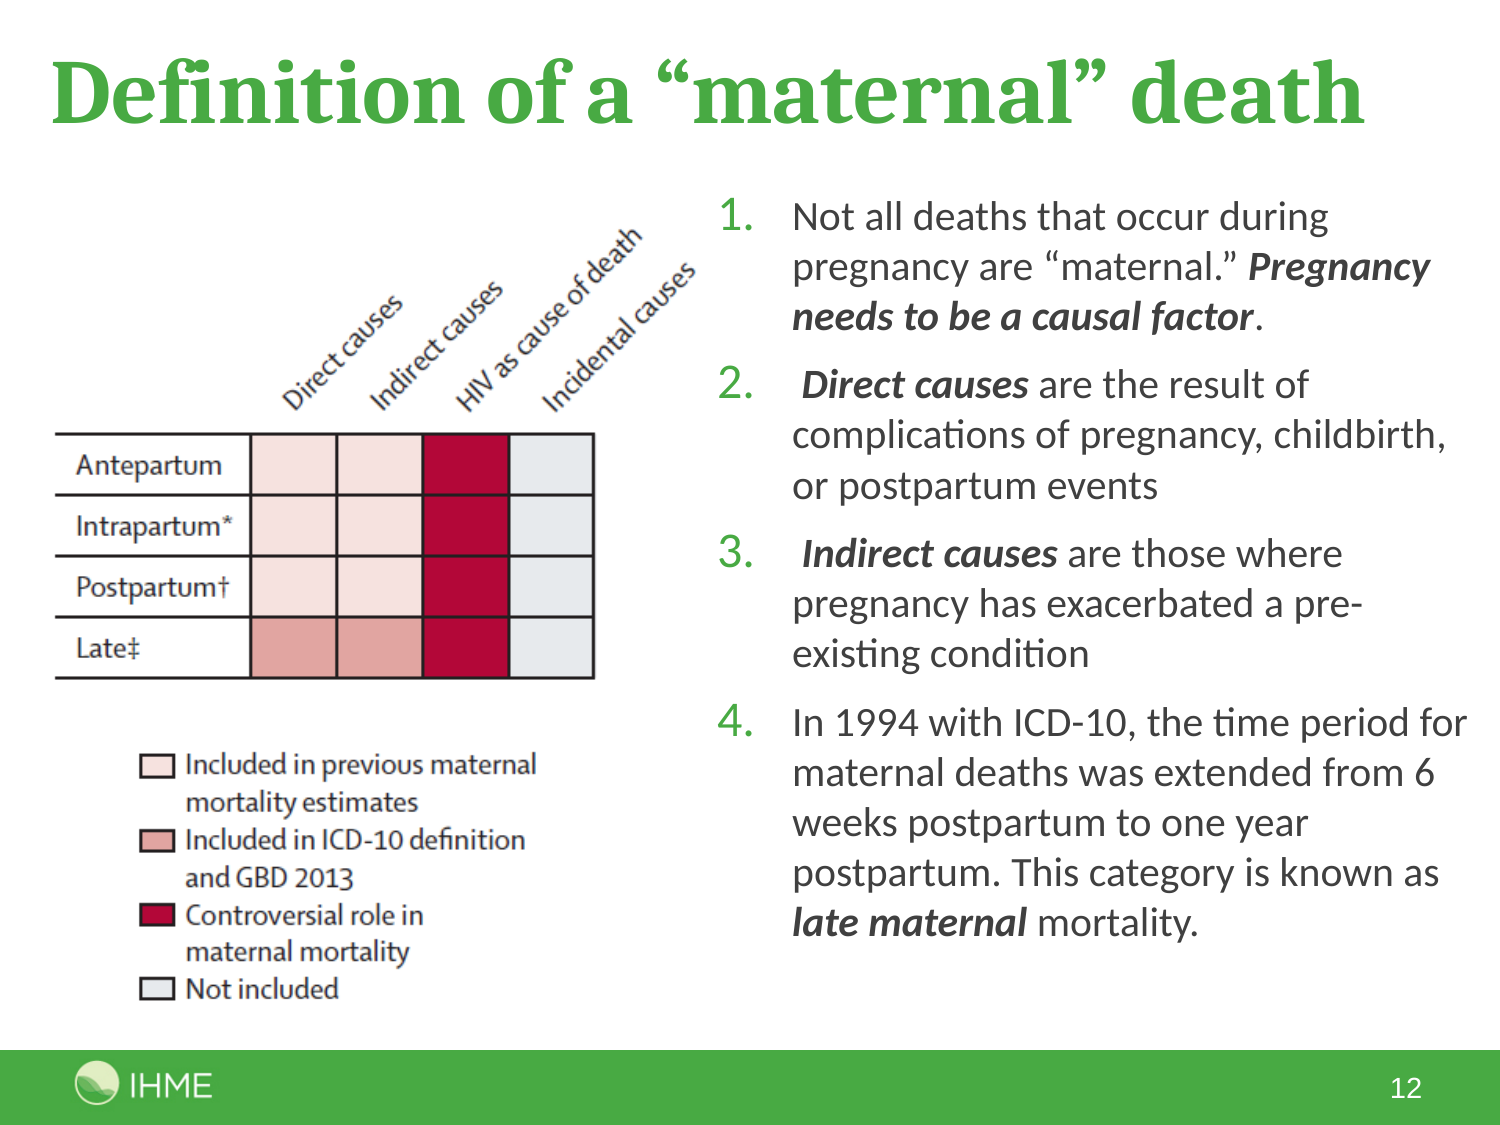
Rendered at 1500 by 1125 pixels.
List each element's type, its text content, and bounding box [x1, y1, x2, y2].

title Definition of a “maternal” death [35, 32, 1419, 142]
slide_number 12 [1087, 1061, 1438, 1090]
picture [116, 713, 550, 1018]
picture [35, 216, 733, 708]
picture [0, 1050, 1500, 1125]
list Not all deaths that occur during pregnancy are “maternal.” Pregnancy needs to be a causal factor. Direct causes are the result of complications of pregnancy, childbirth, or postpartum events Indirect causes are those where pregnancy has exacerbated a pre-existing condition In 1994 with ICD-10, the time period for maternal deaths was extended from 6 weeks postpartum to one year postpartum. This category is known as late maternal mortality. [701, 180, 1499, 999]
